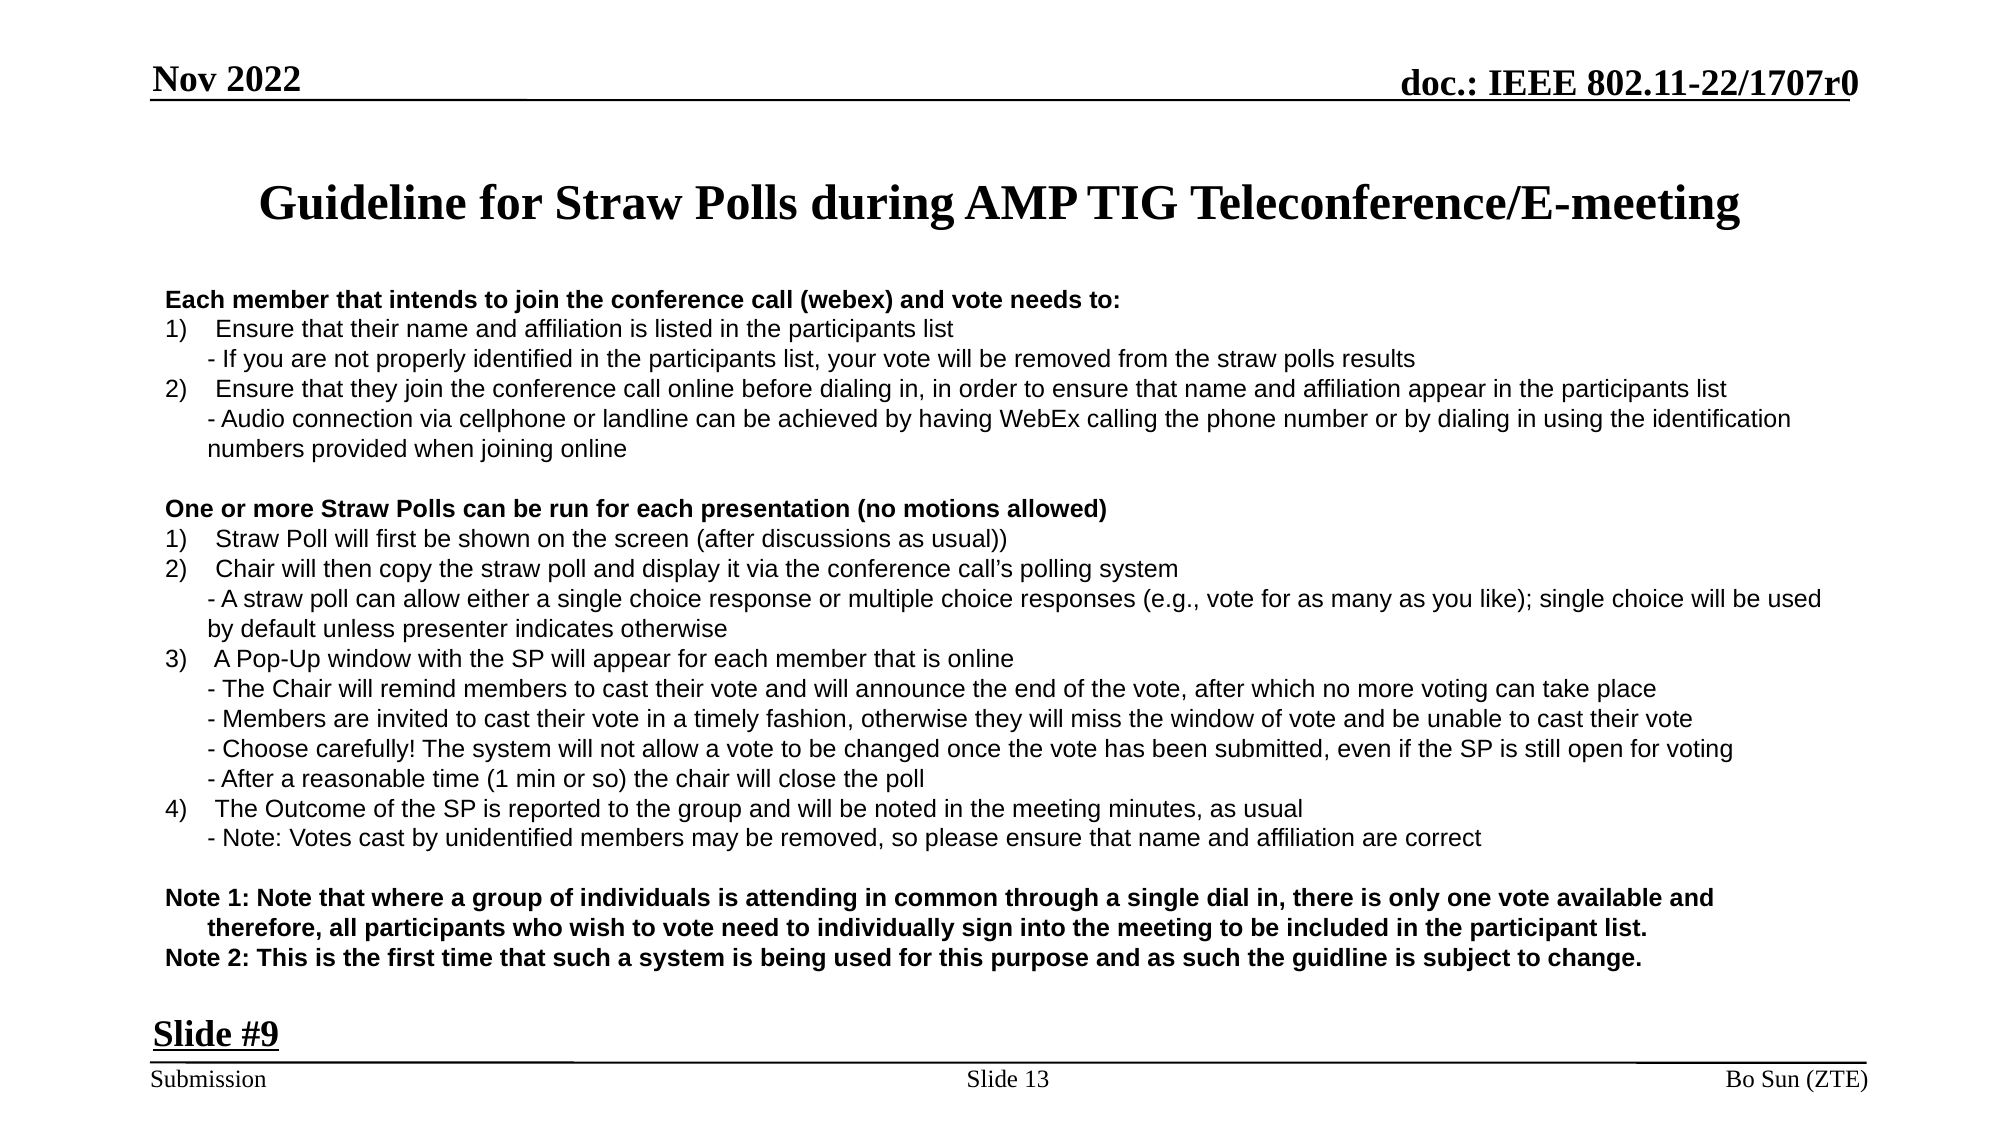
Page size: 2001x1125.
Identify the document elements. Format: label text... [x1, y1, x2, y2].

slide_number Slide 13 [949, 1061, 1067, 1123]
text_box Slide #9 [138, 1001, 295, 1062]
list Each member that intends to join the conference call (webex) and vote needs to: 1) Ensure that their name and affiliation is listed in the participants list - If you are not properly identified in the participants list, your vote will be removed from the straw polls results 2) Ensure that they join the conference call online before dialing in, in order to ensure that name and affiliation appear in the participants list - Audio connection via cellphone or landline can be achieved by having WebEx calling the phone number or by dialing in using the identification numbers provided when joining online One or more Straw Polls can be run for each presentation (no motions allowed) 1) Straw Poll will first be shown on the screen (after discussions as usual)) 2) Chair will then copy the straw poll and display it via the conference call’s polling system - A straw poll can allow either a single choice response or multiple choice responses (e.g., vote for as many as you like); single choice will be used by default unless presenter indicates otherwise 3) A Pop-Up window with the SP will appear for each member that is online - The Chair will remind members to cast their vote and will announce the end of the vote, after which no more voting can take place - Members are invited to cast their vote in a timely fashion, otherwise they will miss the window of vote and be unable to cast their vote - Choose carefully! The system will not allow a vote to be changed once the vote has been submitted, even if the SP is still open for voting - After a reasonable time (1 min or so) the chair will close the poll 4) The Outcome of the SP is reported to the group and will be noted in the meeting minutes, as usual - Note: Votes cast by unidentified members may be removed, so please ensure that name and affiliation are correct Note 1: Note that where a group of individuals is attending in common through a single dial in, there is only one vote available and therefore, all participants who wish to vote need to individually sign into the meeting to be included in the participant list. Note 2: This is the first time that such a system is being used for this purpose and as such the guidline is subject to change. [149, 275, 1850, 1042]
footer Bo Sun (ZTE) [1171, 1061, 1869, 1093]
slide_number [152, 54, 563, 100]
title Guideline for Straw Polls during AMP TIG Teleconference/E-meeting [149, 112, 1850, 275]
